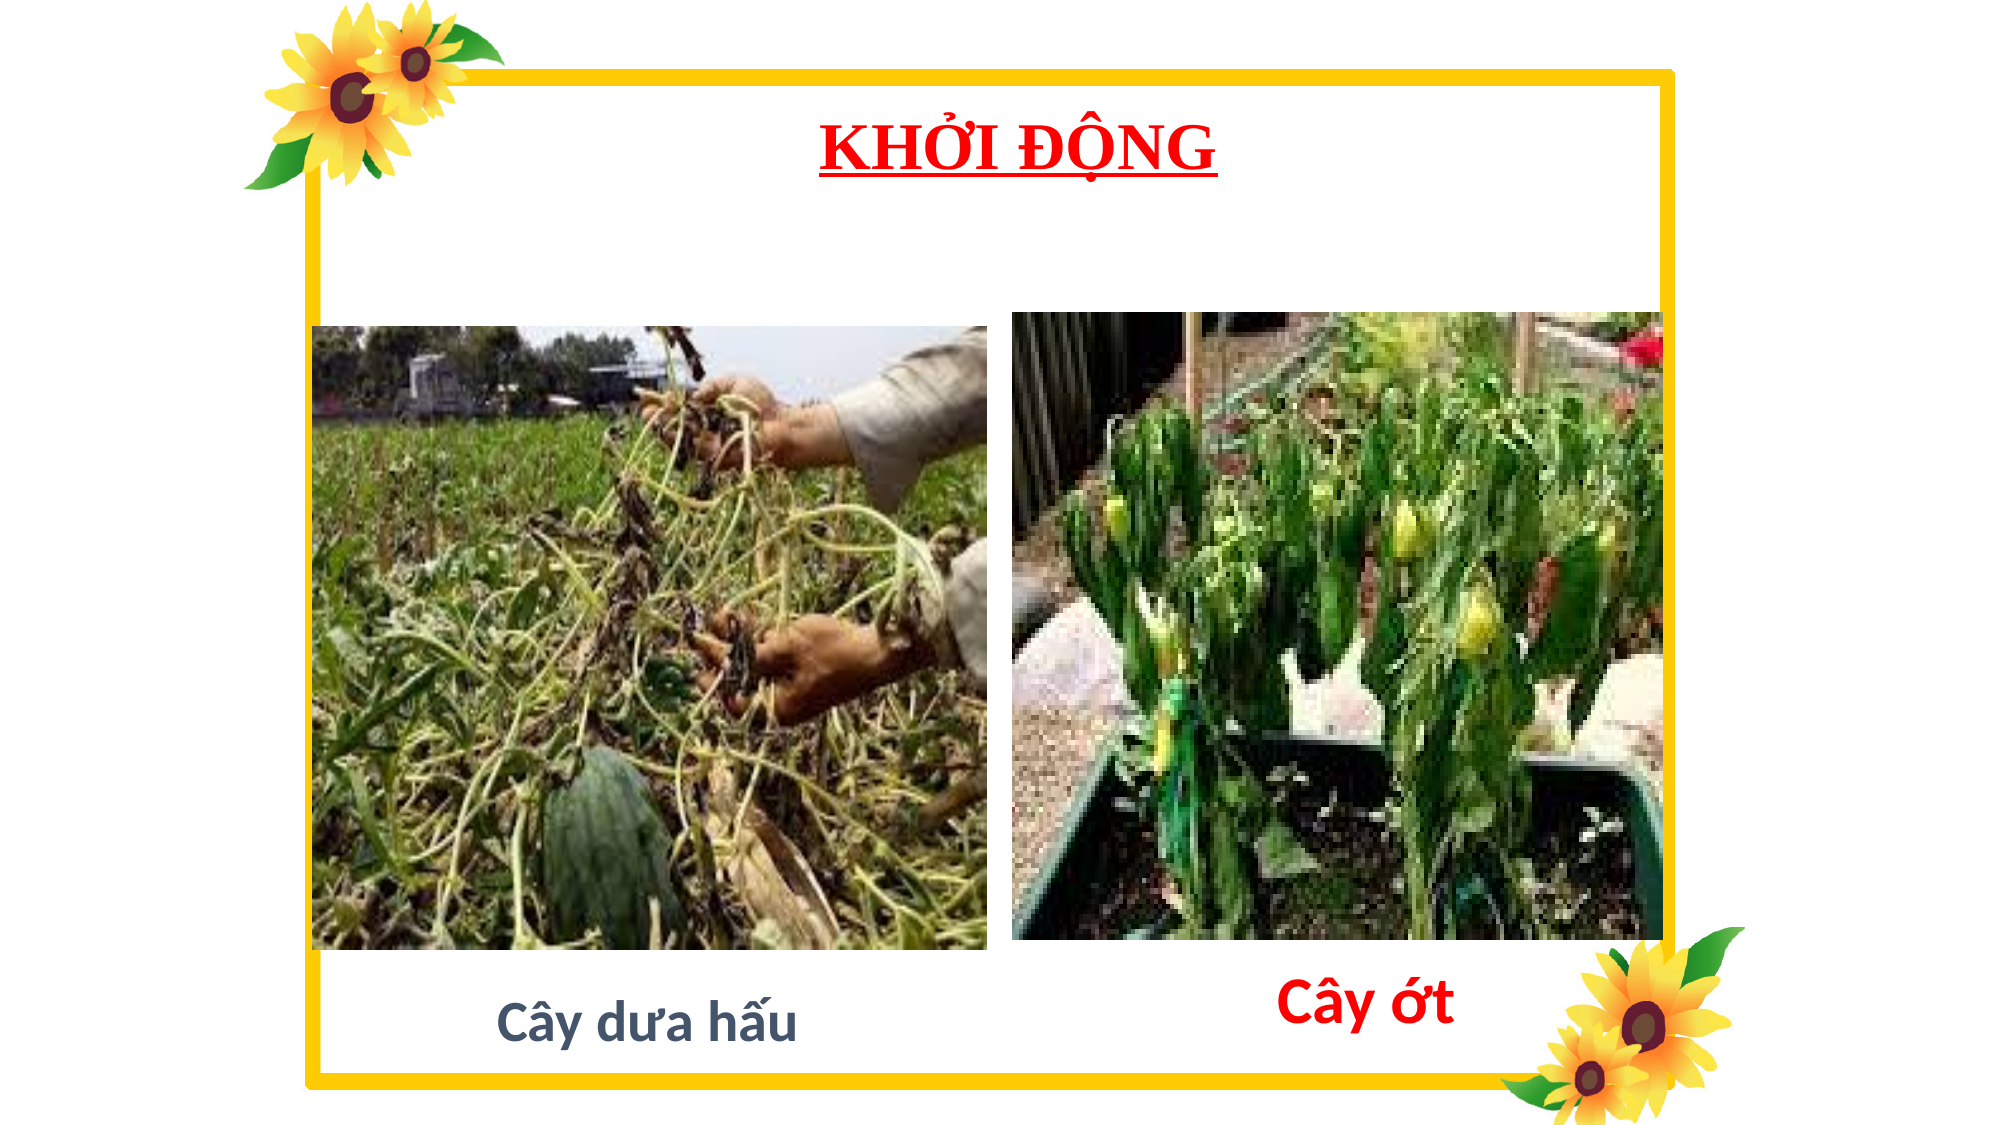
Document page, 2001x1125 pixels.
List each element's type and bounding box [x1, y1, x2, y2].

picture [244, 0, 1745, 1125]
